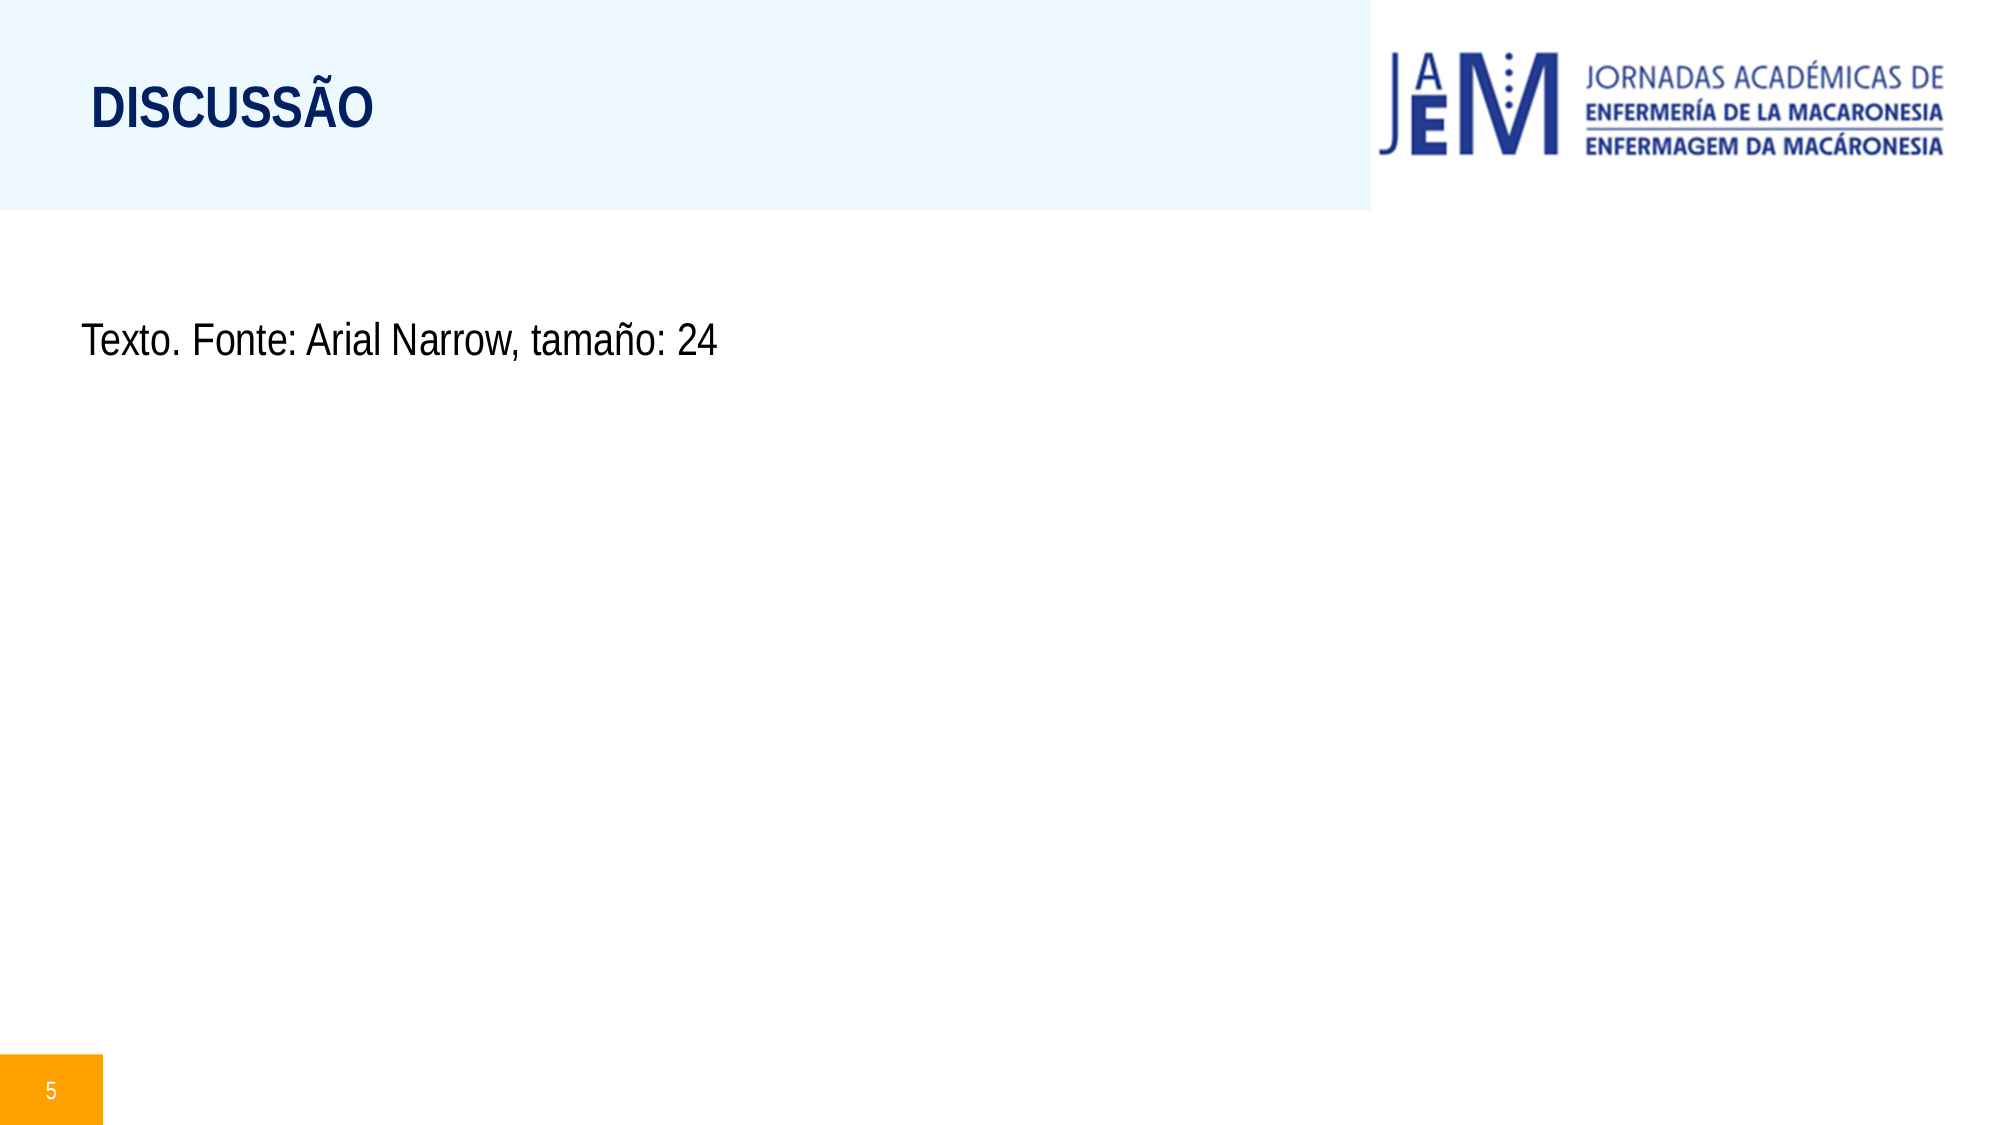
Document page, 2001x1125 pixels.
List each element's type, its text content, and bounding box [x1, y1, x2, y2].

picture [1371, 0, 2000, 213]
text_box DISCUSSÃO [0, 0, 1371, 211]
text_box Texto. Fonte: Arial Narrow, tamaño: 24 [66, 302, 1068, 372]
text_box 5 [0, 1054, 103, 1125]
